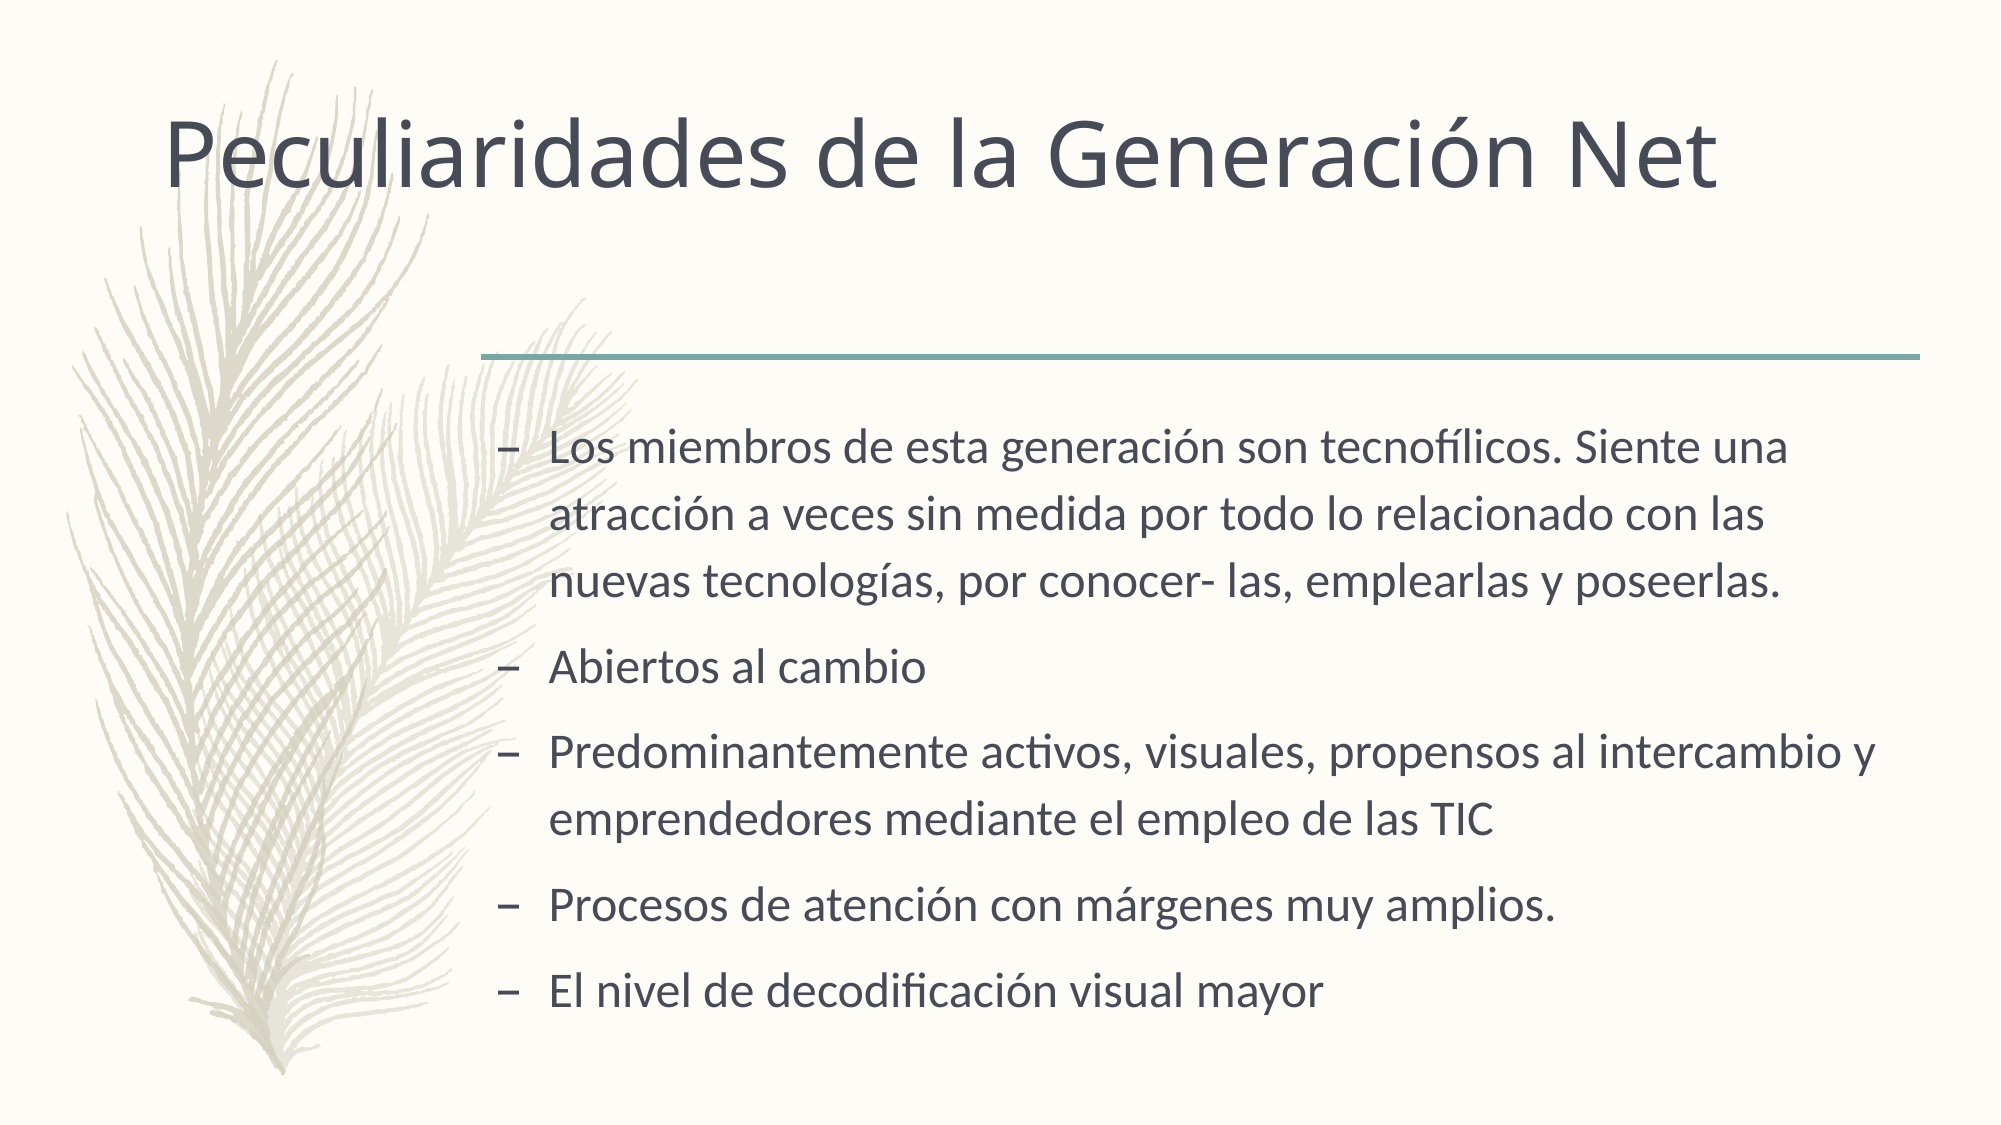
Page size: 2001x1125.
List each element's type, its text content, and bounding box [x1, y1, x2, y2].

list Los miembros de esta generación son tecnofílicos. Siente una atracción a veces sin medida por todo lo relacionado con las nuevas tecnologías, por conocer- las, emplearlas y poseerlas. Abiertos al cambio Predominantemente activos, visuales, propensos al intercambio y emprendedores mediante el empleo de las TIC Procesos de atención con márgenes muy amplios. El nivel de decodificación visual mayor [481, 399, 1920, 1050]
title Peculiaridades de la Generación Net [147, 93, 1920, 238]
